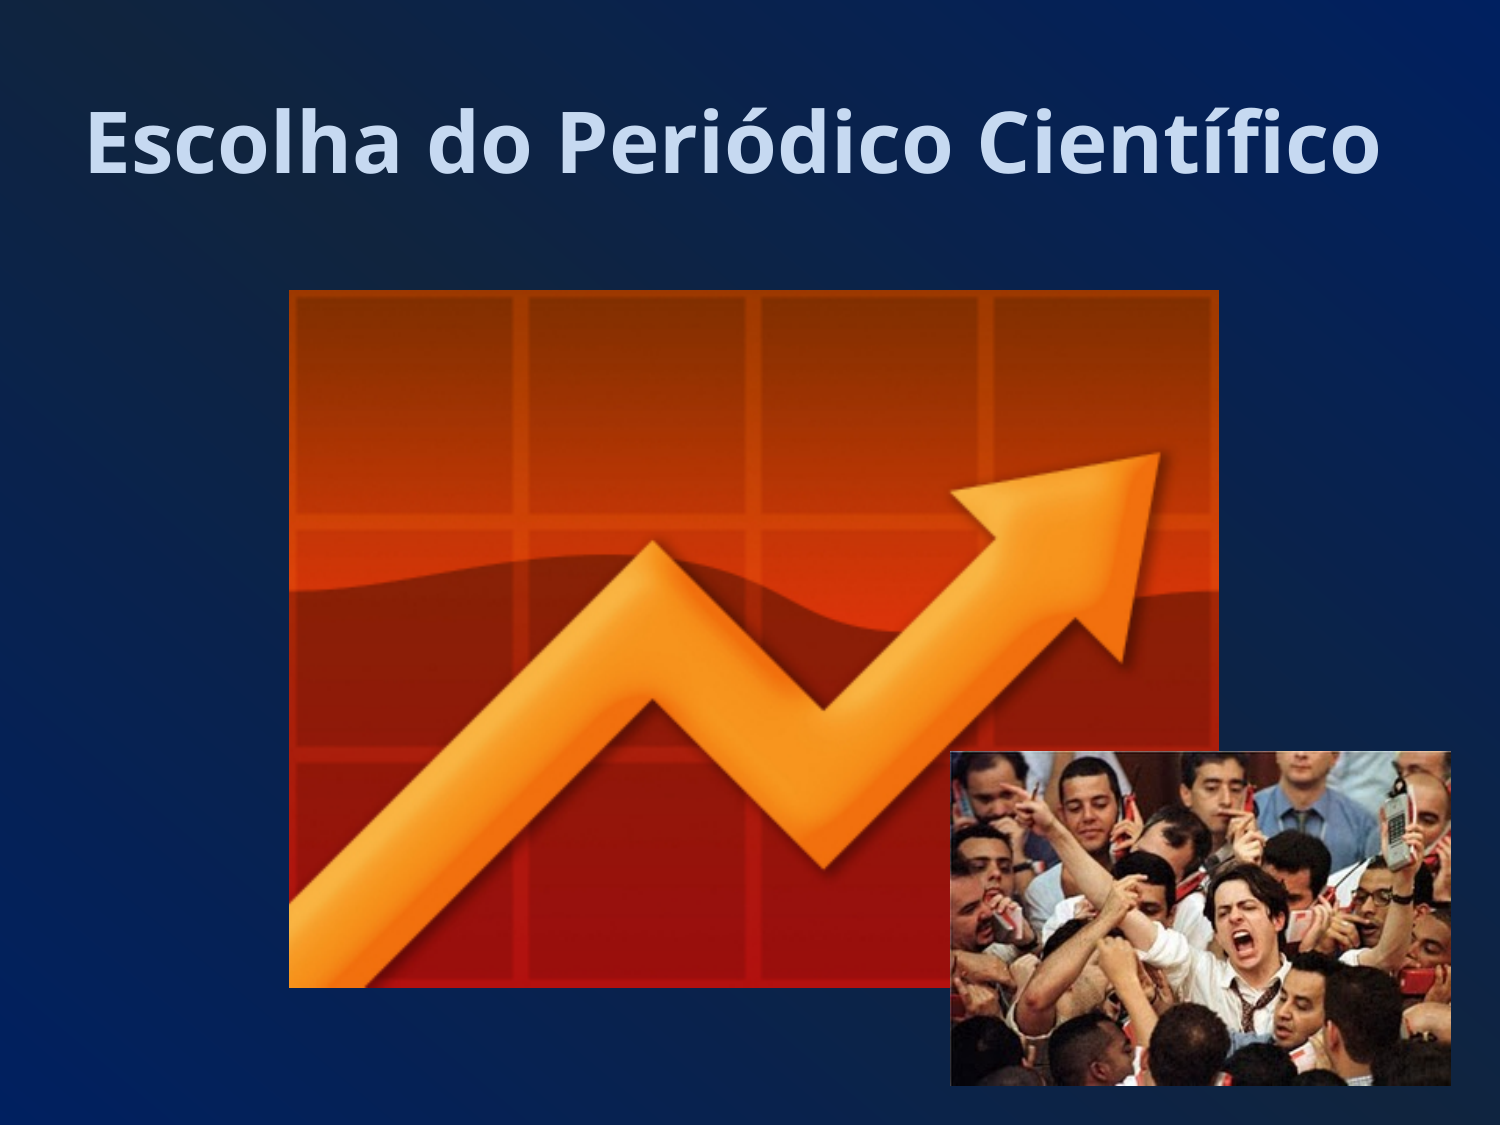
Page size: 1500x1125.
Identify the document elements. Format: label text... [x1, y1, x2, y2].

picture [289, 290, 1452, 1086]
title Escolha do Periódico Científico [64, 45, 1425, 233]
